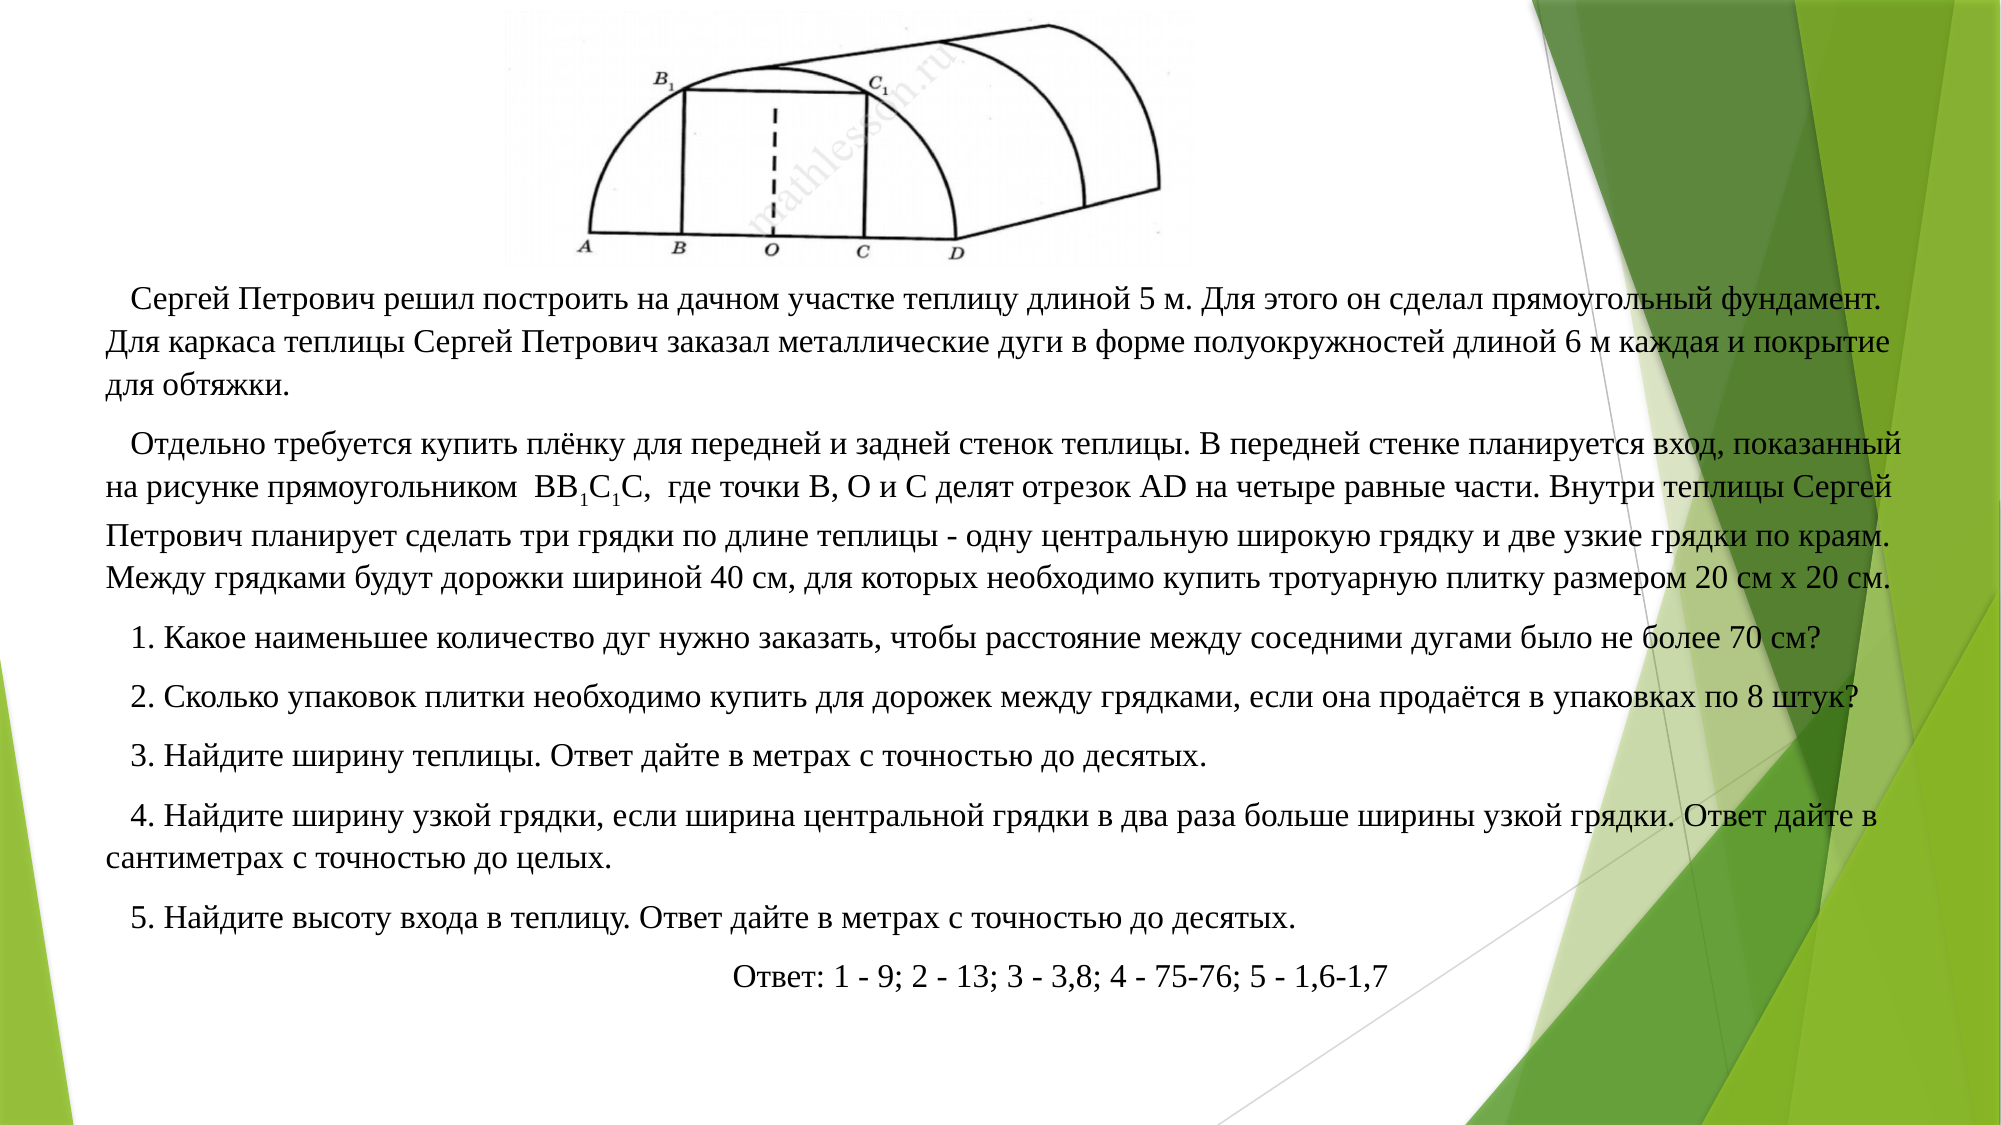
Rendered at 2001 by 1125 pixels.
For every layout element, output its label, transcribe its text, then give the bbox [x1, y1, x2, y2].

text_box Сергей Петрович решил построить на дачном участке теплицу длиной 5 м. Для этого он сделал прямоугольный фундамент. Для каркаса теплицы Сергей Петрович заказал металлические дуги в форме полуокружностей длиной 6 м каждая и покрытие для обтяжки. Отдельно требуется купить плёнку для передней и задней стенок теплицы. В передней стенке планируется вход, показанный на рисунке прямоугольником ВВ1С1С, где точки В, О и С делят отрезок AD на четыре равные части. Внутри теплицы Сергей Петрович планирует сделать три грядки по длине теплицы - одну центральную широкую грядку и две узкие грядки по краям. Между грядками будут дорожки шириной 40 см, для которых необходимо купить тротуарную плитку размером 20 см х 20 см. 1. Какое наименьшее количество дуг нужно заказать, чтобы расстояние между соседними дугами было не более 70 см? 2. Сколько упаковок плитки необходимо купить для дорожек между грядками, если она продаётся в упаковках по 8 штук? 3. Найдите ширину теплицы. Ответ дайте в метрах с точностью до десятых. 4. Найдите ширину узкой грядки, если ширина центральной грядки в два раза больше ширины узкой грядки. Ответ дайте в сантиметрах с точностью до целых. 5. Найдите высоту входа в теплицу. Ответ дайте в метрах с точностью до десятых. Ответ: 1 - 9; 2 - 13; 3 - 3,8; 4 - 75-76; 5 - 1,6-1,7 [90, 266, 1930, 1031]
picture [505, 10, 1196, 268]
